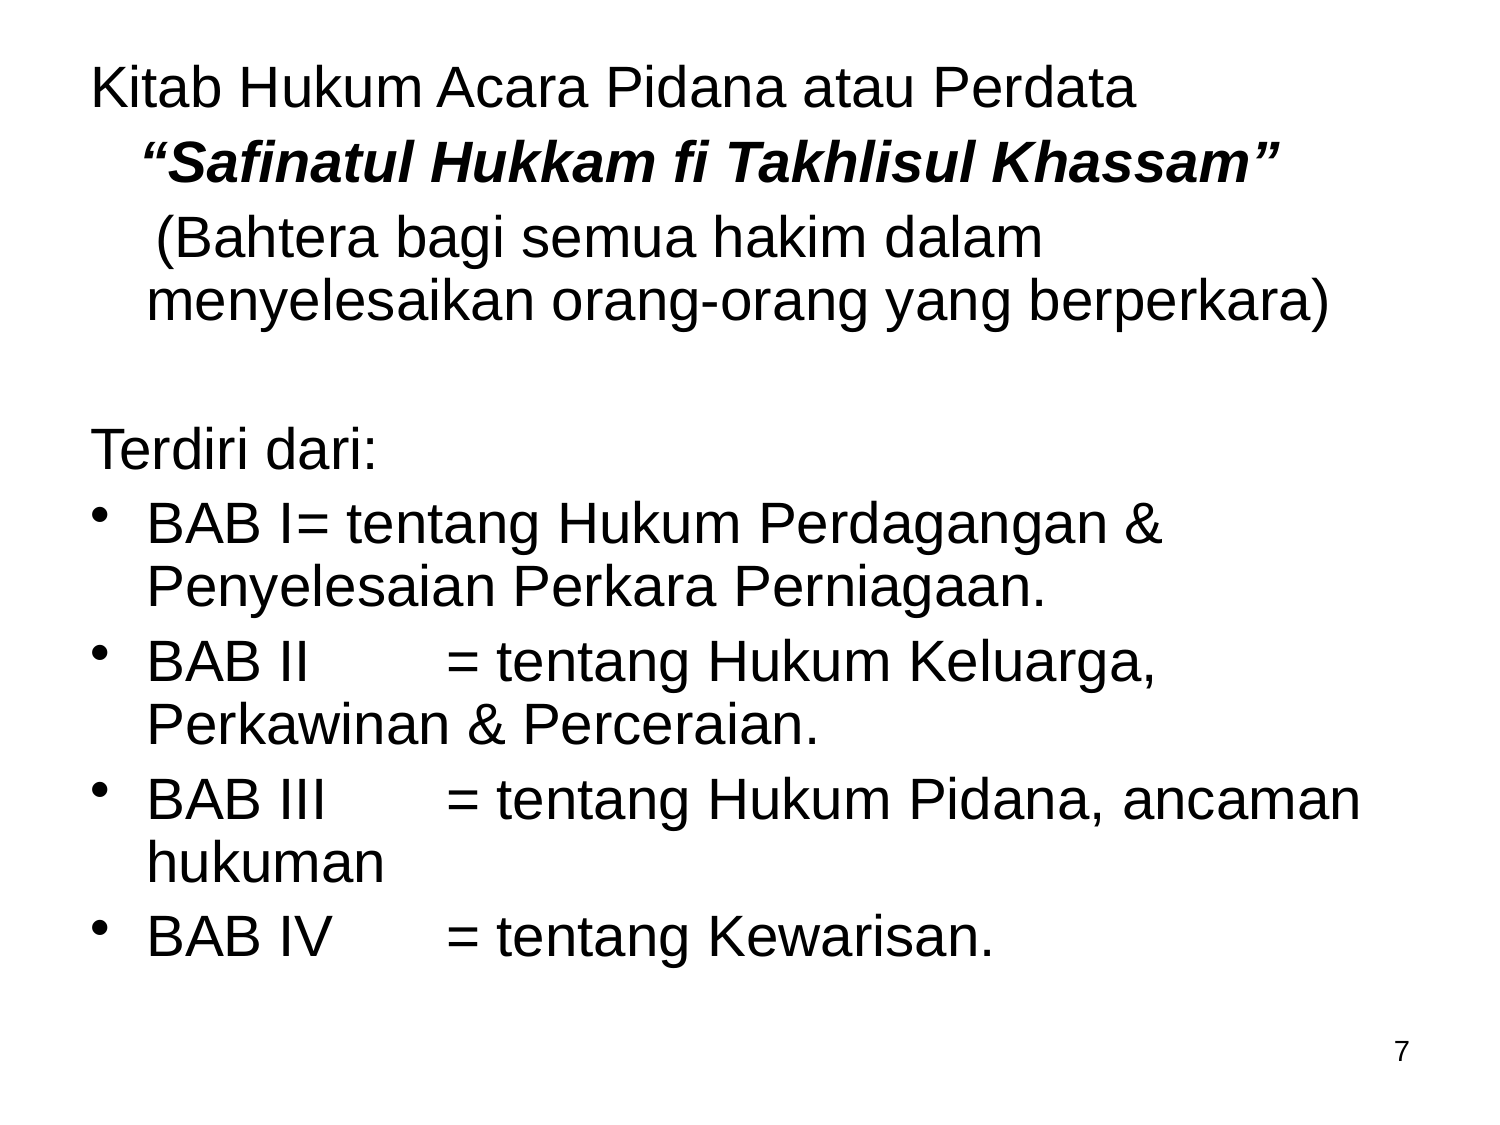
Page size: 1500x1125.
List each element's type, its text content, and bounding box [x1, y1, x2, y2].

slide_number 7 [1074, 1024, 1426, 1103]
list Kitab Hukum Acara Pidana atau Perdata “Safinatul Hukkam fi Takhlisul Khassam” (Bahtera bagi semua hakim dalam menyelesaikan orang-orang yang berperkara) Terdiri dari: BAB I = tentang Hukum Perdagangan & Penyelesaian Perkara Perniagaan. BAB II = tentang Hukum Keluarga, Perkawinan & Perceraian. BAB III = tentang Hukum Pidana, ancaman hukuman BAB IV = tentang Kewarisan. [74, 49, 1426, 1006]
